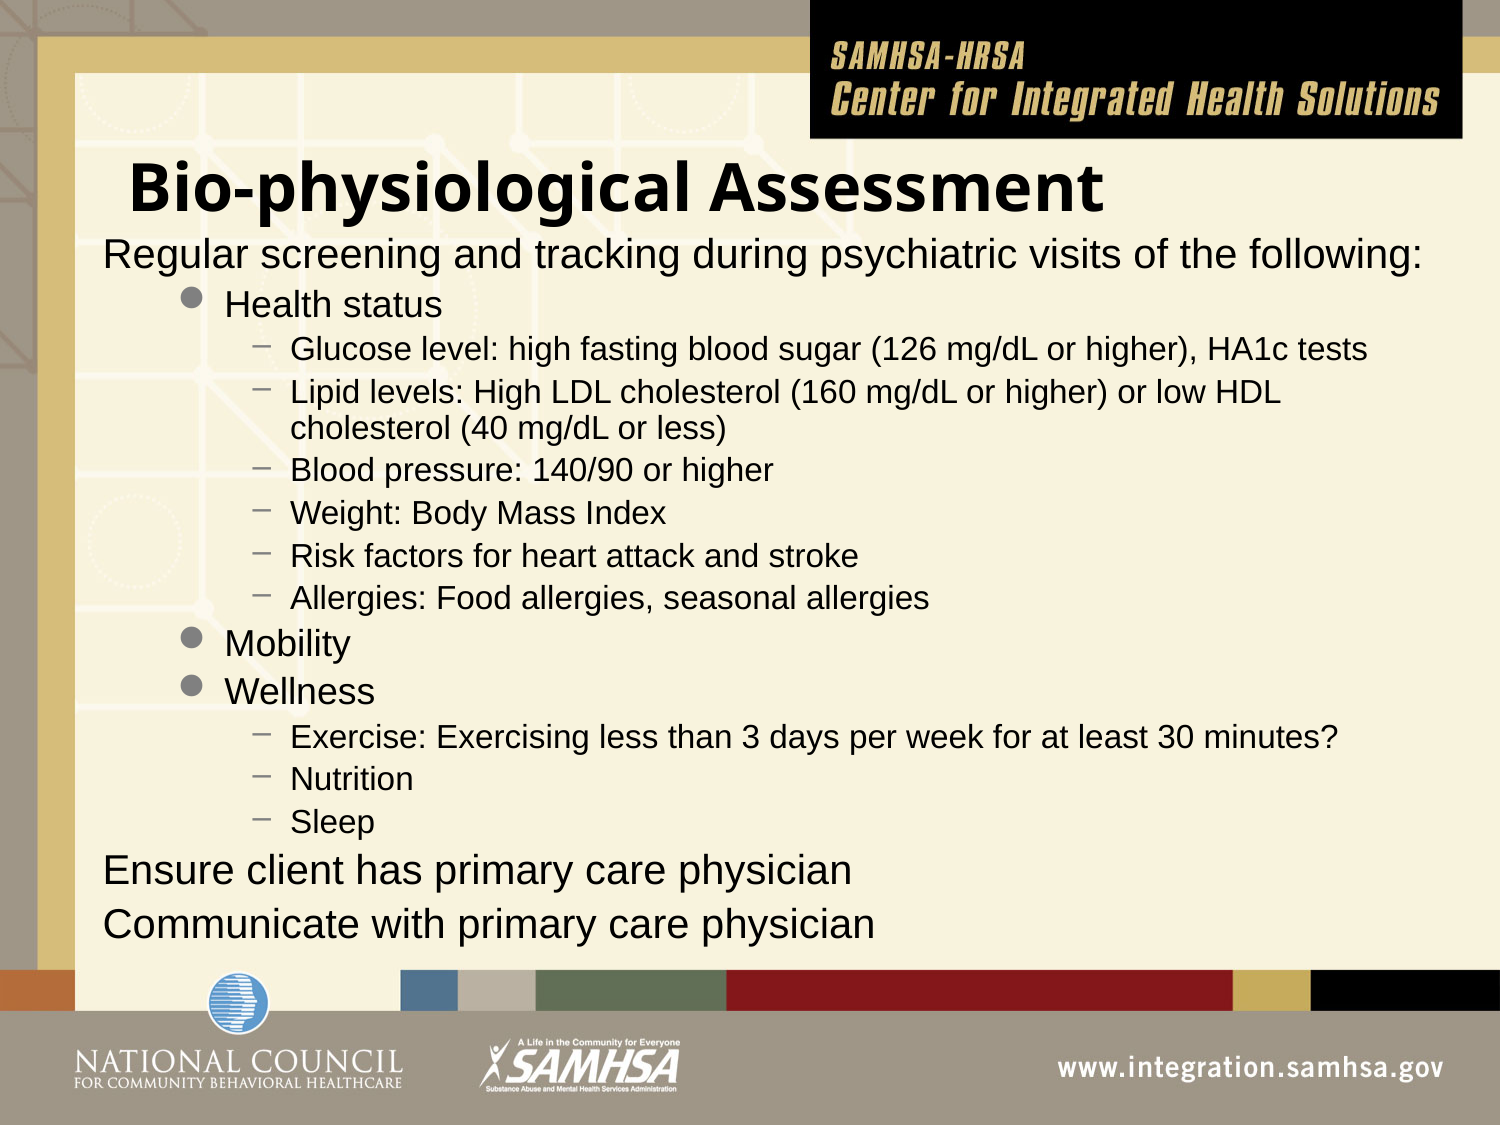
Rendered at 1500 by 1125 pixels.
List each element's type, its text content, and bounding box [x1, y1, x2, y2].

list Regular screening and tracking during psychiatric visits of the following: Health status Glucose level: high fasting blood sugar (126 mg/dL or higher), HA1c tests Lipid levels: High LDL cholesterol (160 mg/dL or higher) or low HDL cholesterol (40 mg/dL or less) Blood pressure: 140/90 or higher Weight: Body Mass Index Risk factors for heart attack and stroke Allergies: Food allergies, seasonal allergies Mobility Wellness Exercise: Exercising less than 3 days per week for at least 30 minutes? Nutrition Sleep Ensure client has primary care physician Communicate with primary care physician [87, 224, 1463, 813]
title Bio-physiological Assessment [112, 137, 1425, 224]
picture [0, 0, 1500, 1125]
